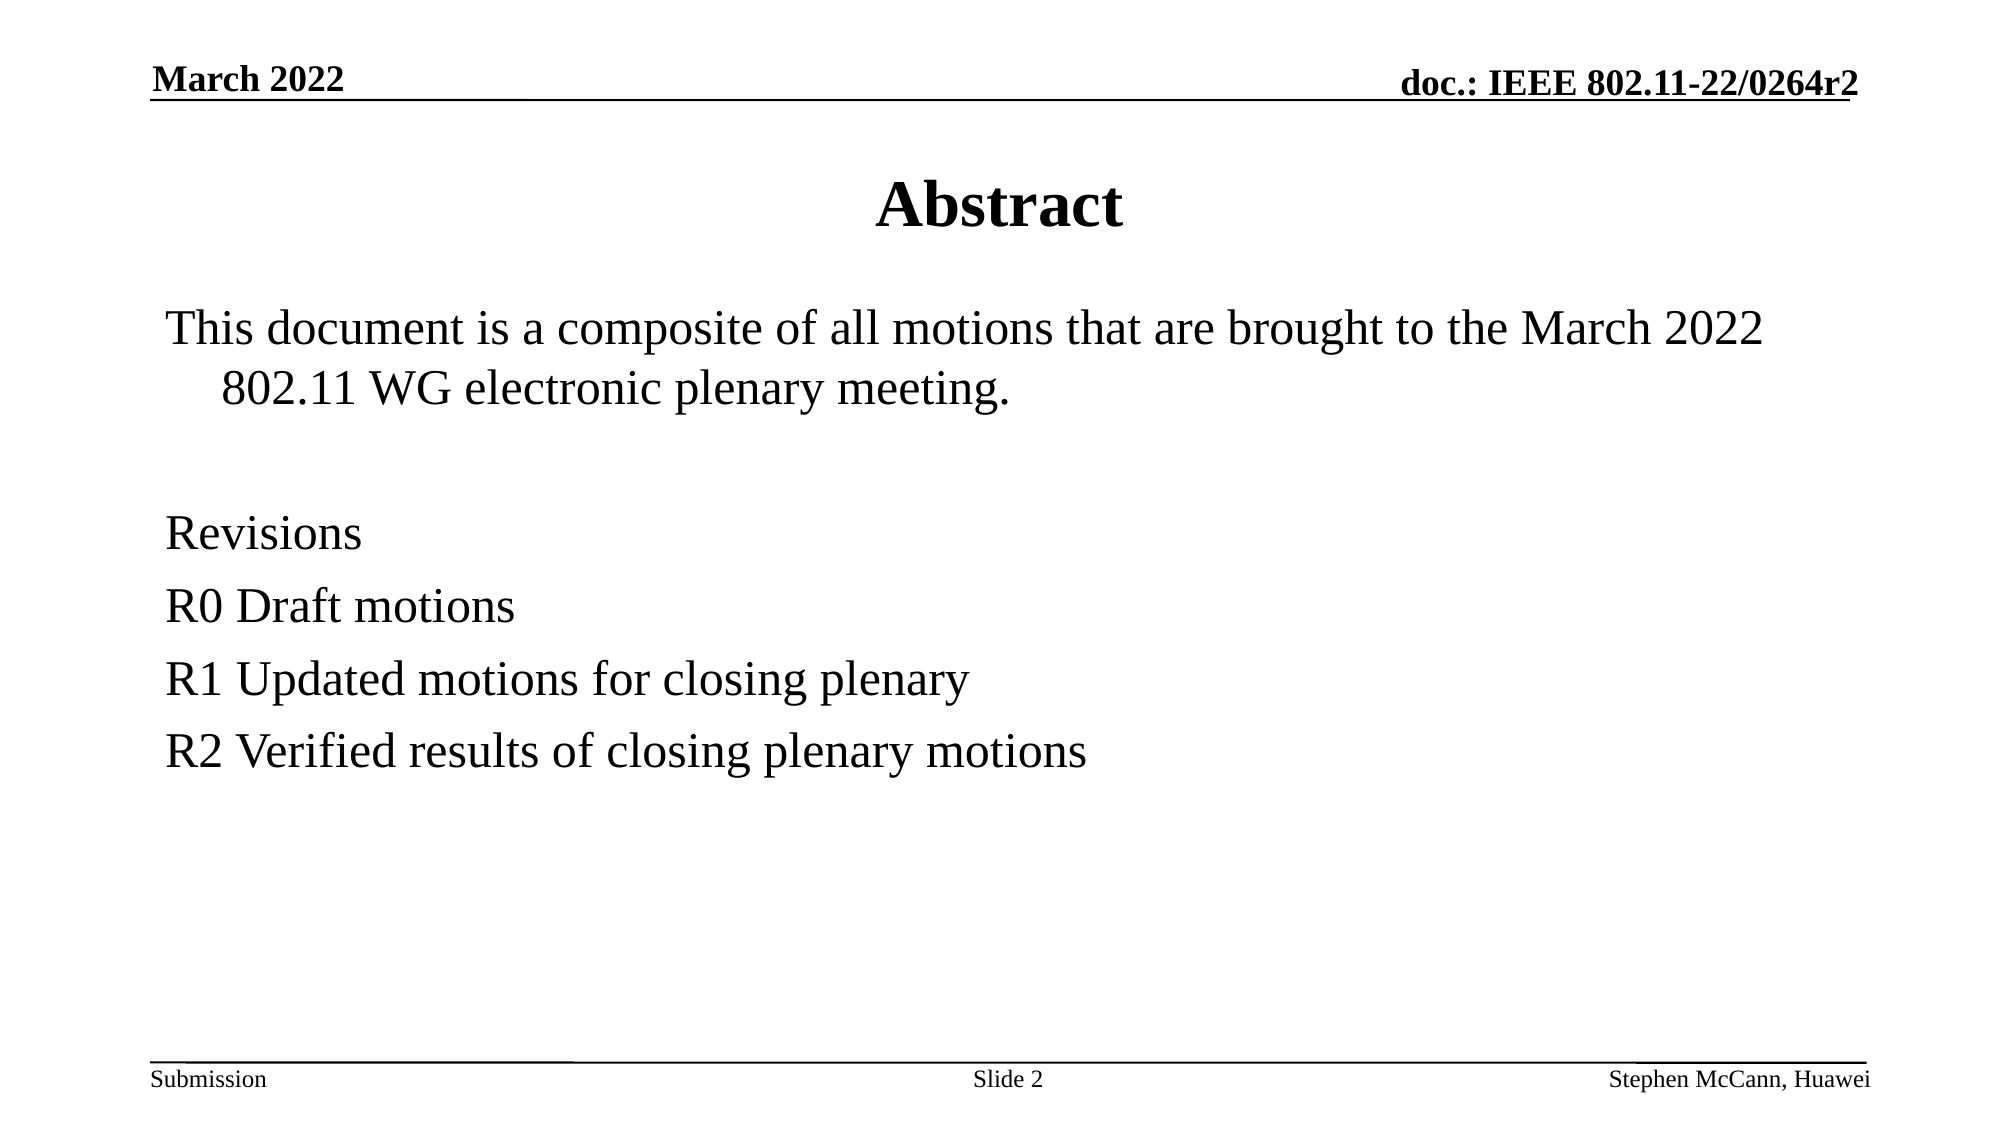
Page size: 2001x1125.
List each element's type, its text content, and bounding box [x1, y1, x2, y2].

footer Stephen McCann, Huawei [1174, 1061, 1872, 1093]
title Abstract [149, 112, 1850, 286]
list This document is a composite of all motions that are brought to the March 2022 802.11 WG electronic plenary meeting. Revisions R0 Draft motions R1 Updated motions for closing plenary R2 Verified results of closing plenary motions [149, 286, 1850, 1000]
slide_number Slide 2 [950, 1061, 1067, 1123]
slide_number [152, 54, 563, 100]
